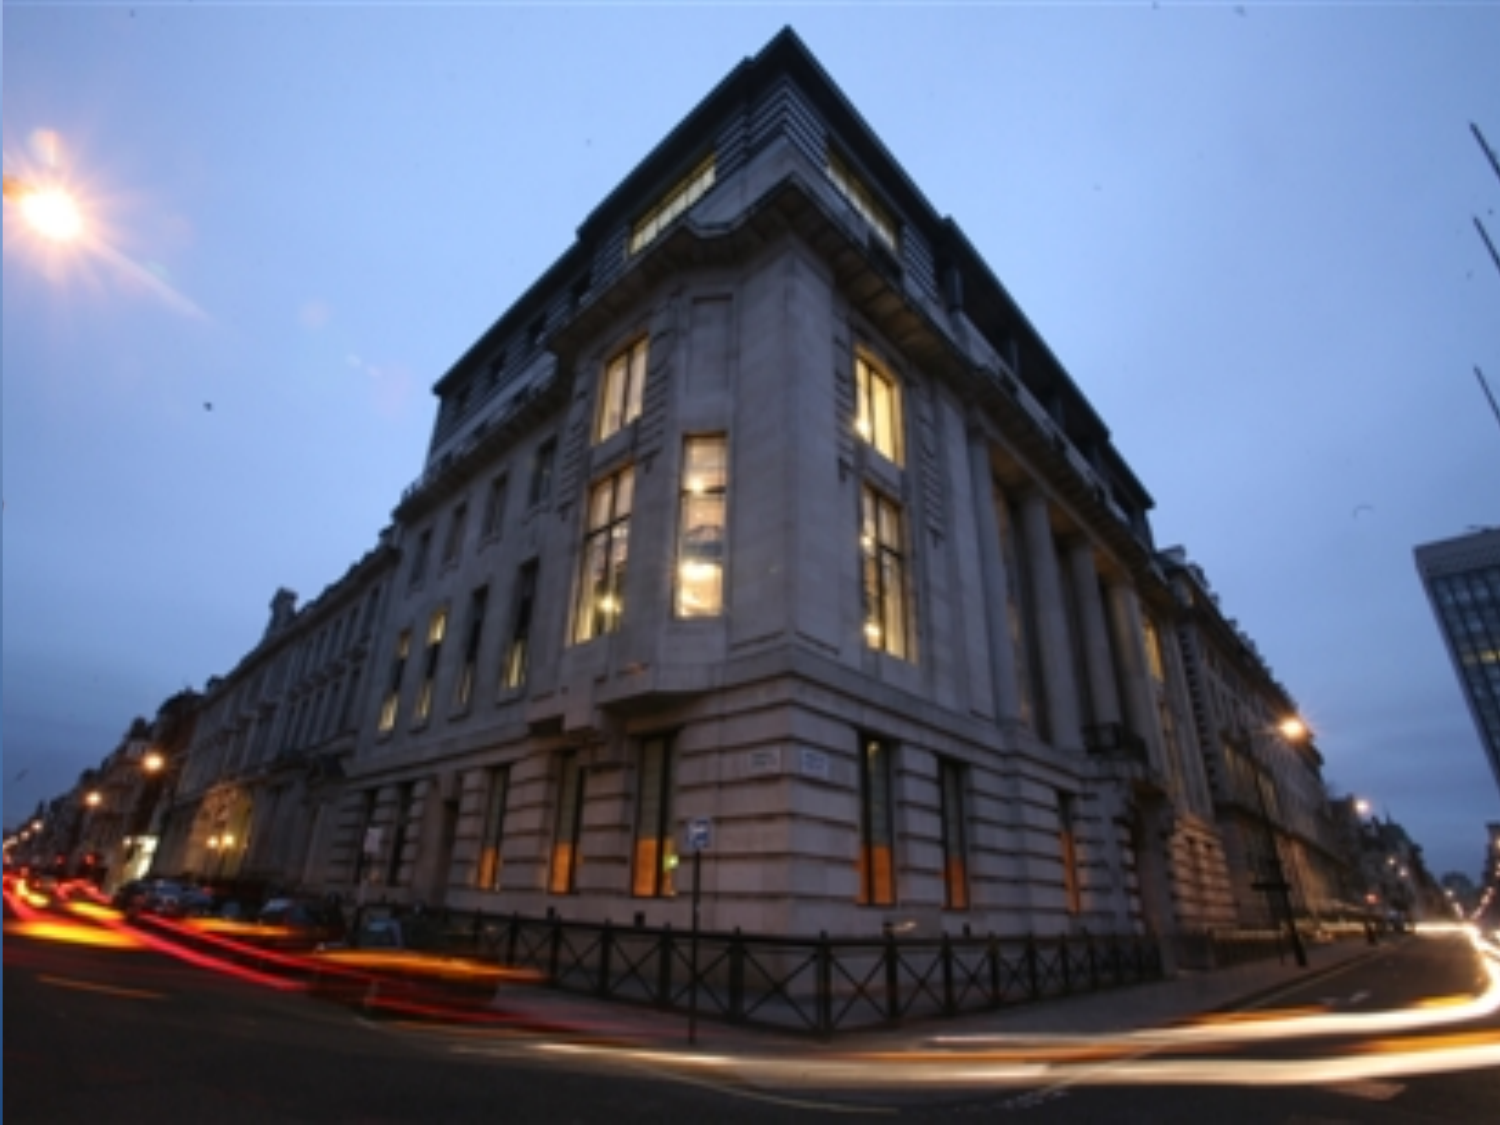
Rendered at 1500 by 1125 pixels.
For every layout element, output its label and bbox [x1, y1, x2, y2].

list [2, 0, 1500, 1125]
